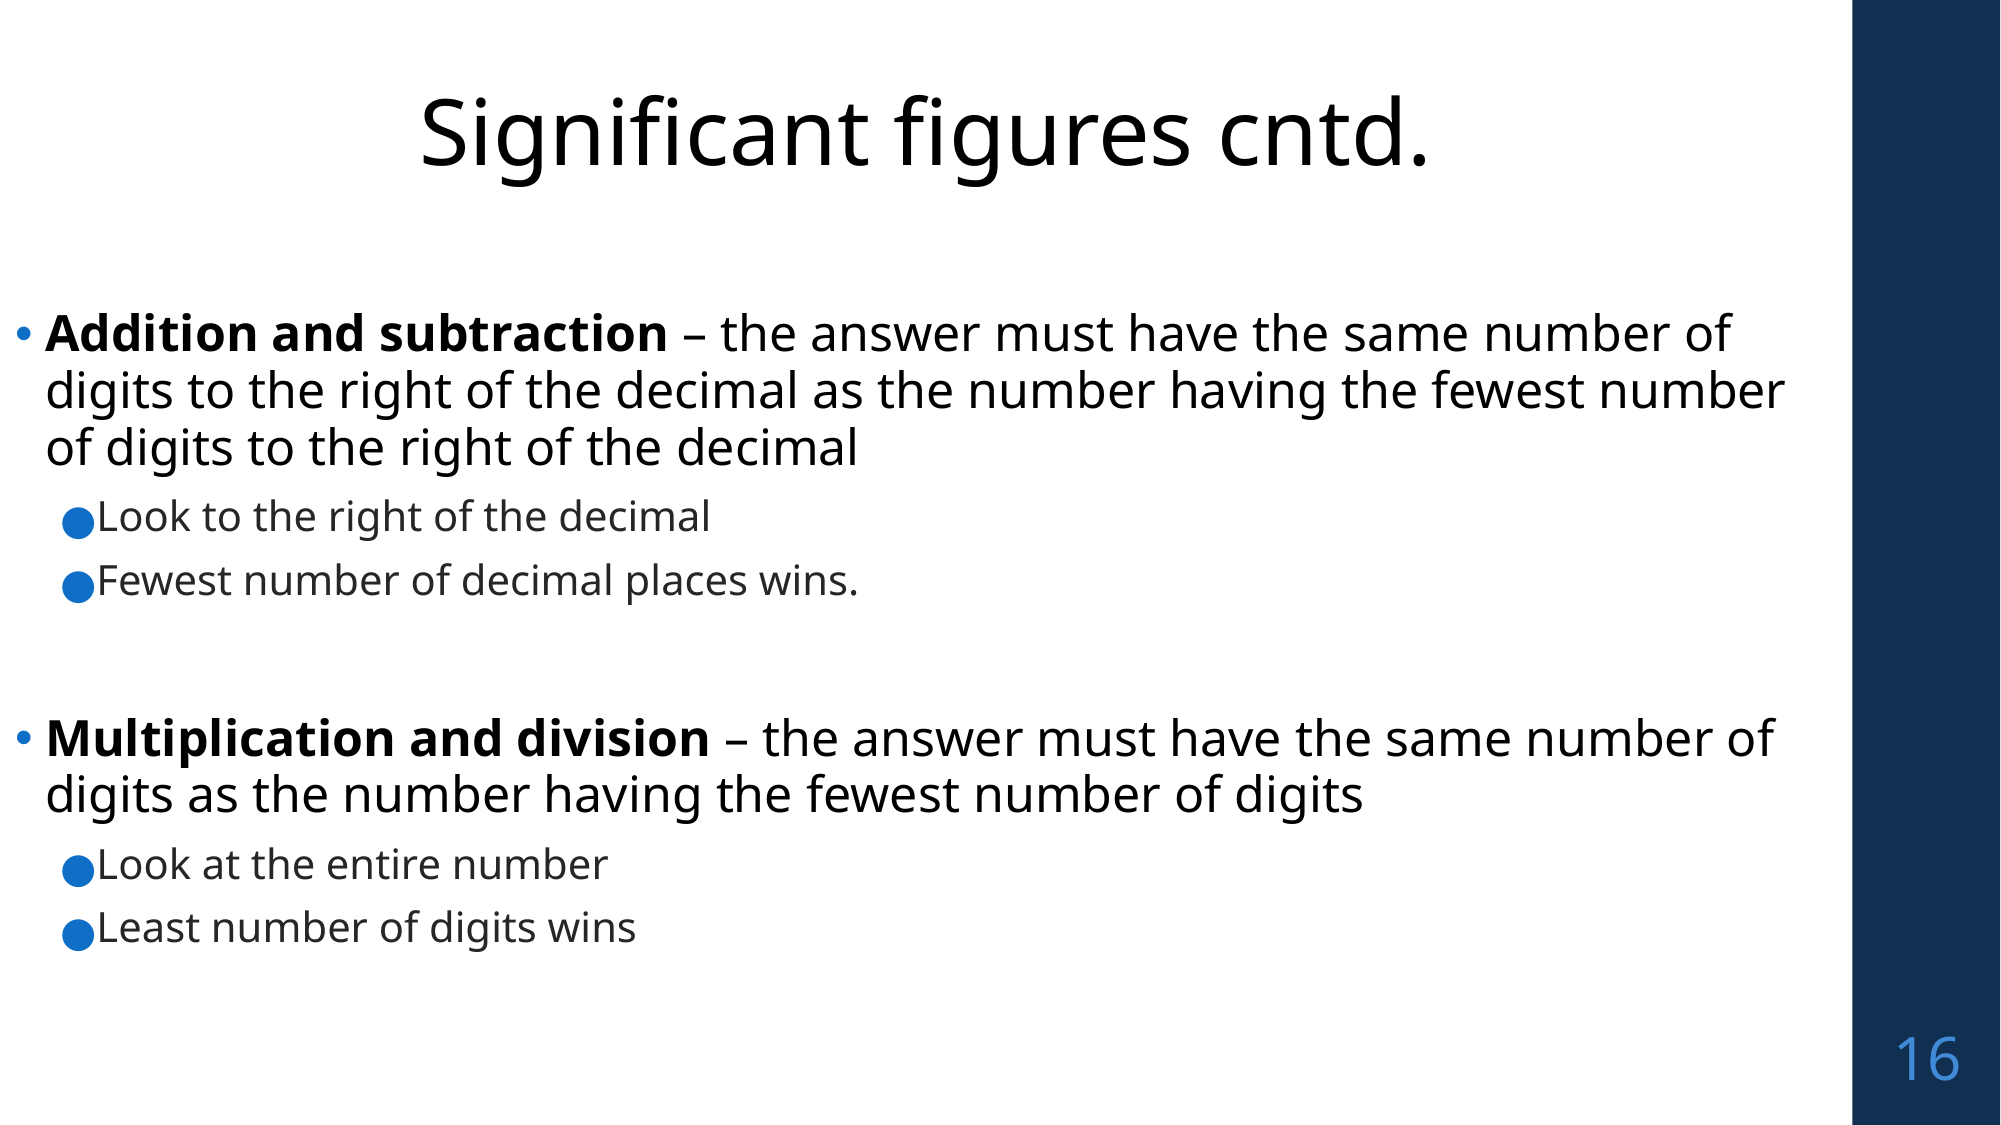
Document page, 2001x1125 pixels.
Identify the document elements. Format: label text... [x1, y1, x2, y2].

list Addition and subtraction – the answer must have the same number of digits to the right of the decimal as the number having the fewest number of digits to the right of the decimal Look to the right of the decimal Fewest number of decimal places wins. Multiplication and division – the answer must have the same number of digits as the number having the fewest number of digits Look at the entire number Least number of digits wins [0, 298, 1853, 1013]
slide_number ‹#› [1852, 1012, 2000, 1110]
title Significant figures cntd. [0, 53, 1853, 193]
